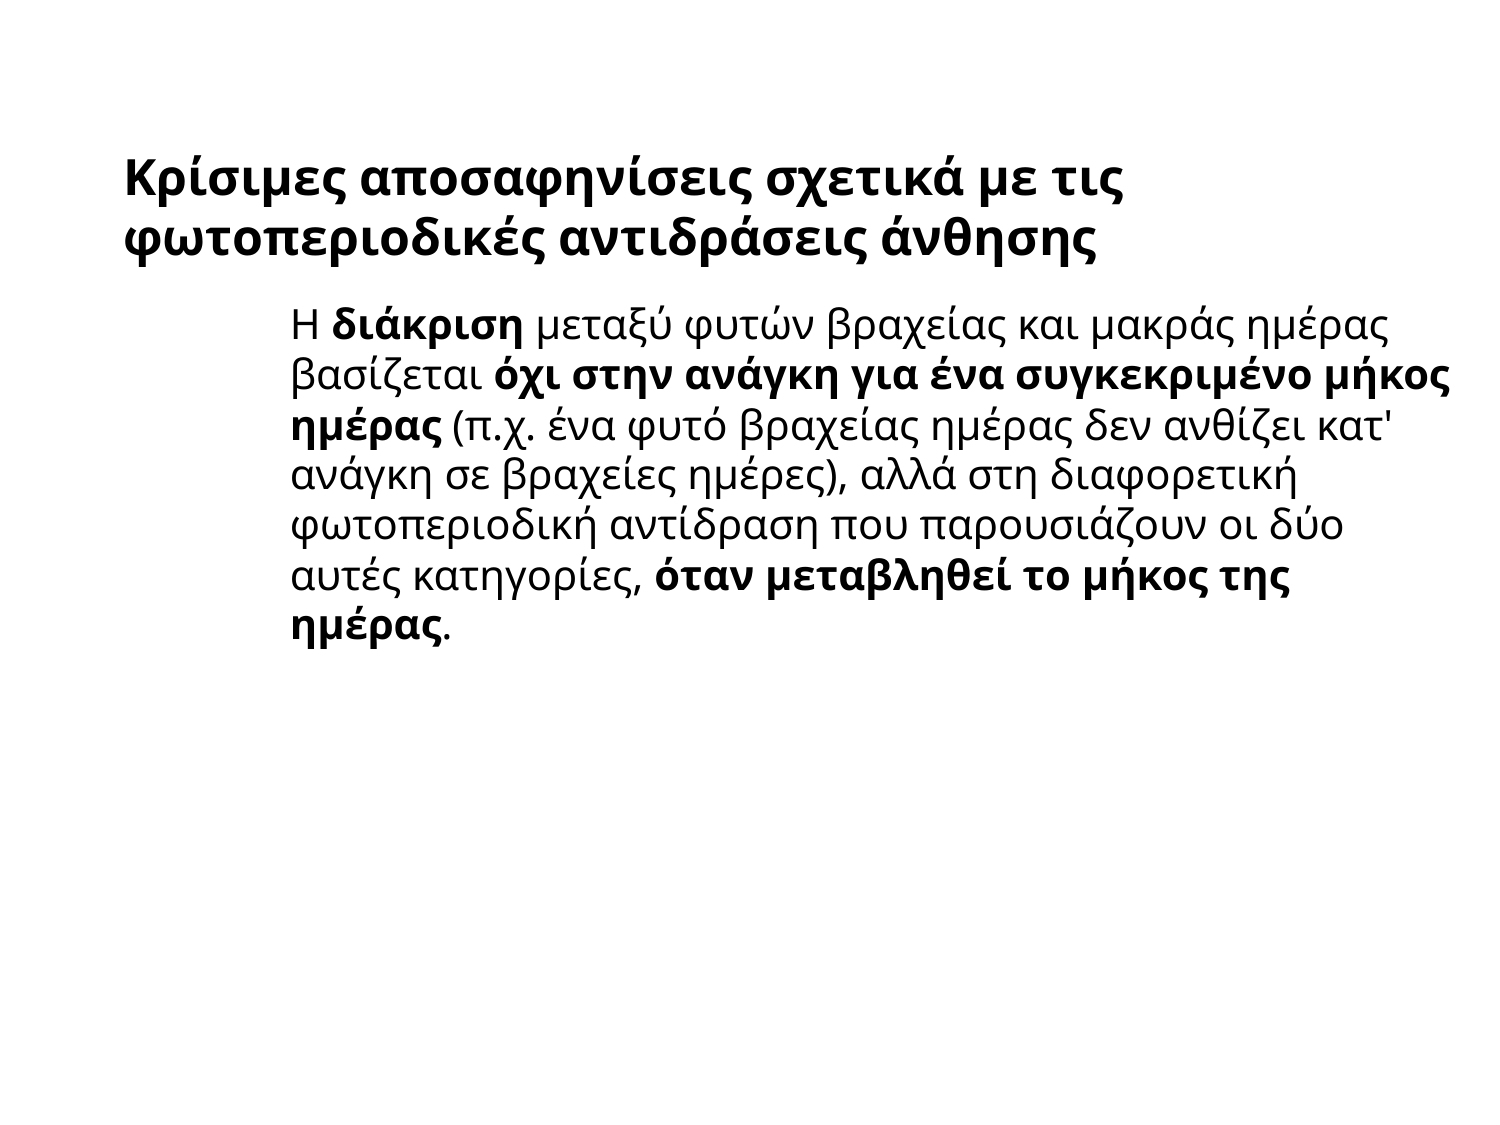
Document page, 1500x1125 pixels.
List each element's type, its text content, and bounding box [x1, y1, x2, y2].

text_box Η διάκριση μεταξύ φυτών βραχείας και μακράς ημέρας βασίζεται όχι στην ανάγκη για ένα συγκεκριμένο μήκος ημέρας (π.χ. ένα φυτό βραχείας ημέρας δεν ανθίζει κατ' ανάγκη σε βραχείες ημέρες), αλλά στη διαφορετική φωτοπεριοδική αντίδραση που παρουσιάζουν οι δύο αυτές κατηγορίες, όταν μεταβληθεί το μήκος της ημέρας. [274, 290, 1469, 656]
text_box Κρίσιμες αποσαφηνίσεις σχετικά με τις φωτοπεριοδικές αντιδράσεις άνθησης [108, 137, 1411, 273]
